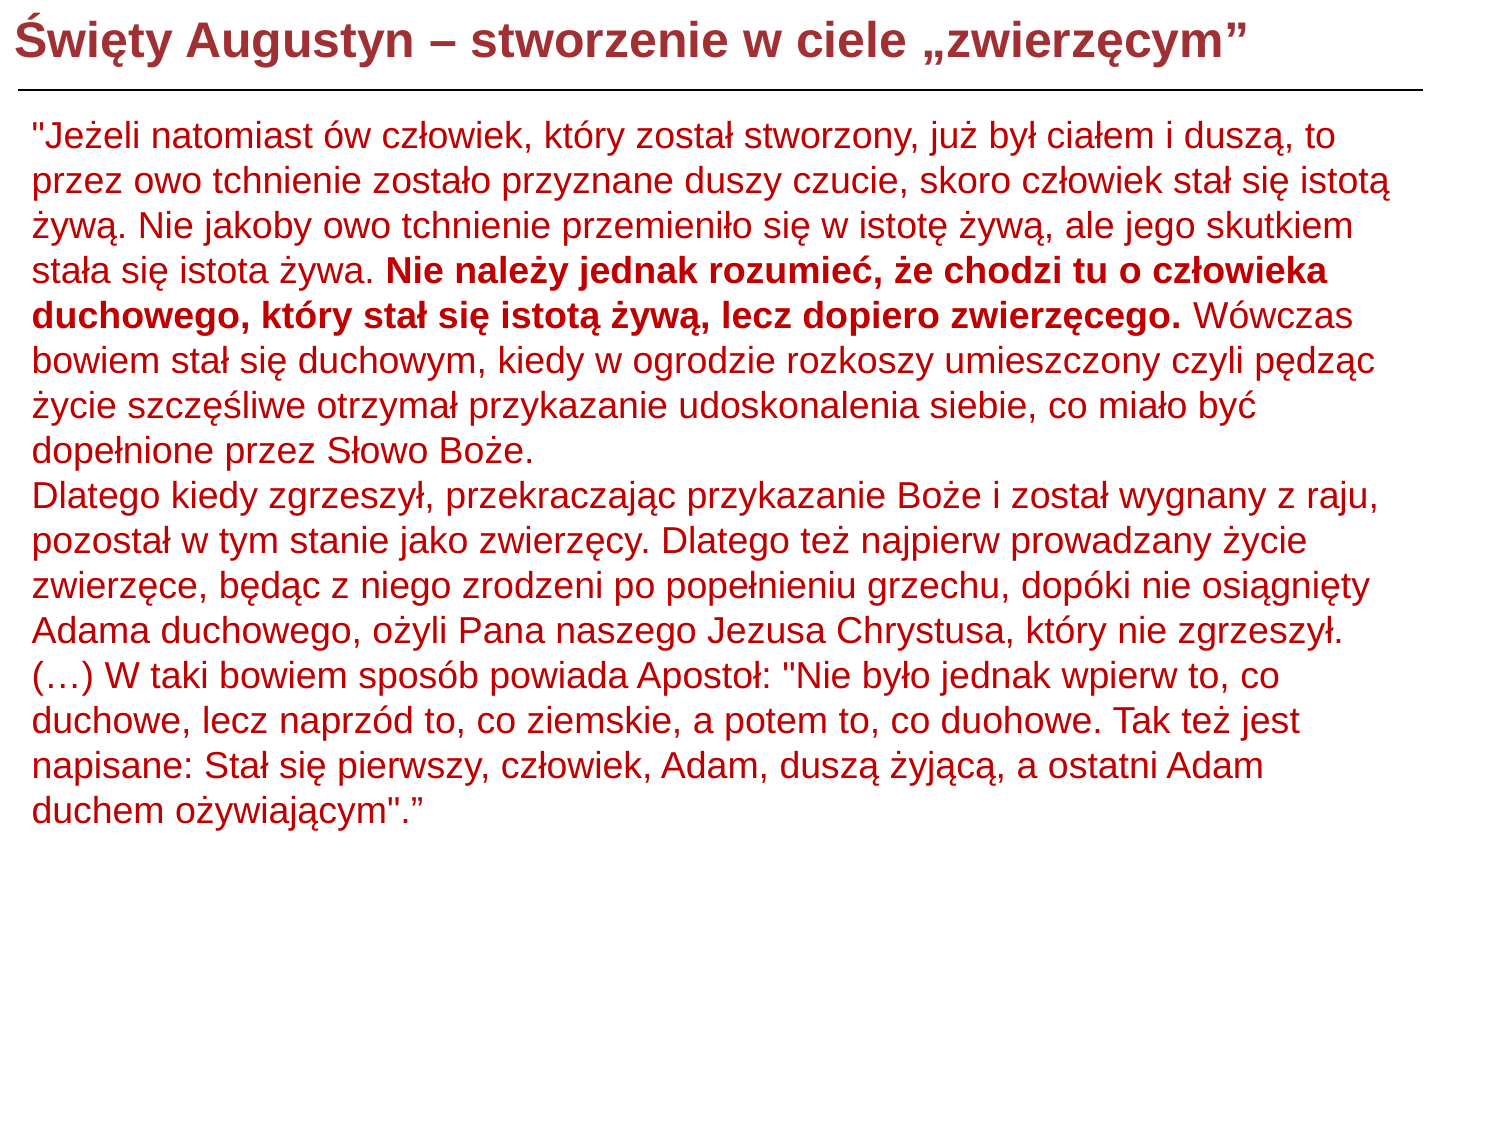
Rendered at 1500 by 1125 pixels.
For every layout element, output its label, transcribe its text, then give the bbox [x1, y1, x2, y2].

text_box "Jeżeli natomiast ów człowiek, który został stworzony, już był ciałem i duszą, to przez owo tchnienie zostało przyznane duszy czucie, skoro człowiek stał się istotą żywą. Nie jakoby owo tchnienie przemieniło się w istotę żywą, ale jego skutkiem stała się istota żywa. Nie należy jednak rozumieć, że chodzi tu o człowieka duchowego, który stał się istotą żywą, lecz dopiero zwierzęcego. Wówczas bowiem stał się duchowym, kiedy w ogrodzie rozkoszy umieszczony czyli pędząc życie szczęśliwe otrzymał przykazanie udoskonalenia siebie, co miało być dopełnione przez Słowo Boże. Dlatego kiedy zgrzeszył, przekraczając przykazanie Boże i został wygnany z raju, pozostał w tym stanie jako zwierzęcy. Dlatego też najpierw prowadzany życie zwierzęce, będąc z niego zrodzeni po popełnieniu grzechu, dopóki nie osiągnięty Adama duchowego, ożyli Pana naszego Jezusa Chrystusa, który nie zgrzeszył. (…) W taki bowiem sposób powiada Apostoł: "Nie było jednak wpierw to, co duchowe, lecz naprzód to, co ziemskie, a potem to, co duohowe. Tak też jest napisane: Stał się pierwszy, człowiek, Adam, duszą żyjącą, a ostatni Adam duchem ożywiającym".” [16, 104, 1412, 839]
text_box Święty Augustyn – stworzenie w ciele „zwierzęcym” [0, 0, 1483, 76]
